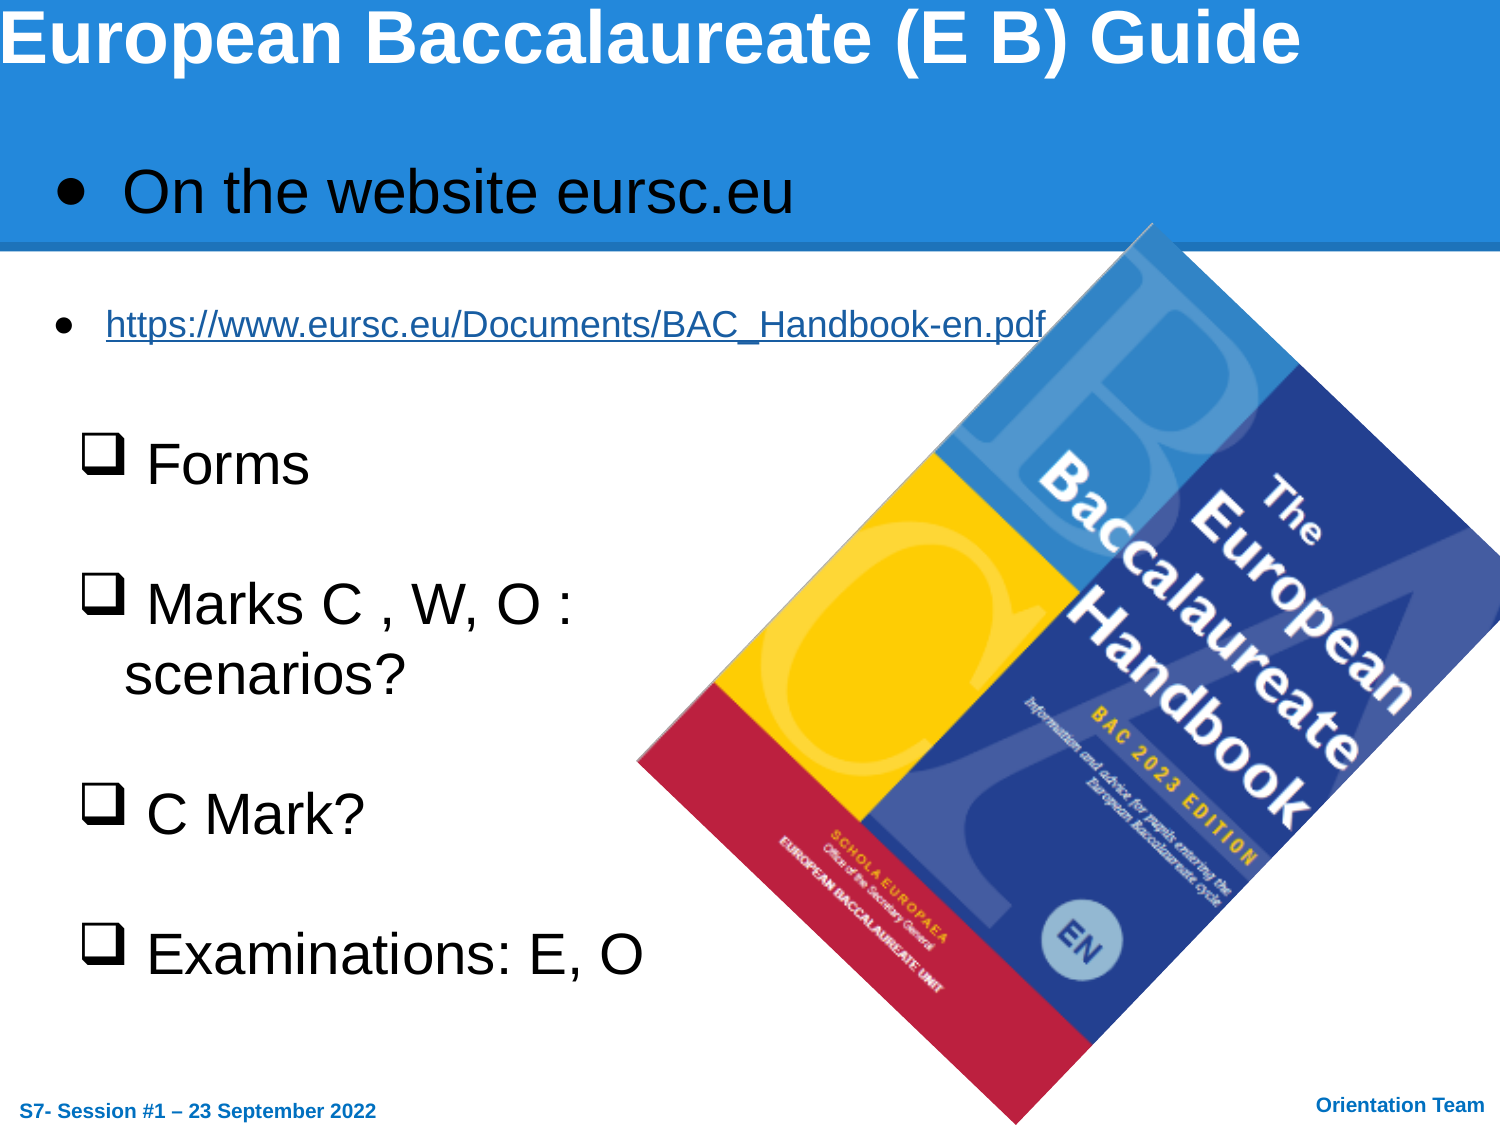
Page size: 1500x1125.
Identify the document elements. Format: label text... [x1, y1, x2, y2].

text_box Forms Marks C , W, O : scenarios? C Mark? Examinations: E, O [62, 418, 801, 1125]
title European Baccalaureate (E B) Guide [0, 0, 1334, 94]
list On the website eursc.eu https://www.eursc.eu/Documents/BAC_Handbook-en.pdf [19, 135, 1370, 951]
picture [820, 300, 1348, 1047]
text_box S7- Session #1 – 23 September 2022 [4, 1090, 519, 1125]
text_box Orientation Team [1270, 1084, 1500, 1125]
